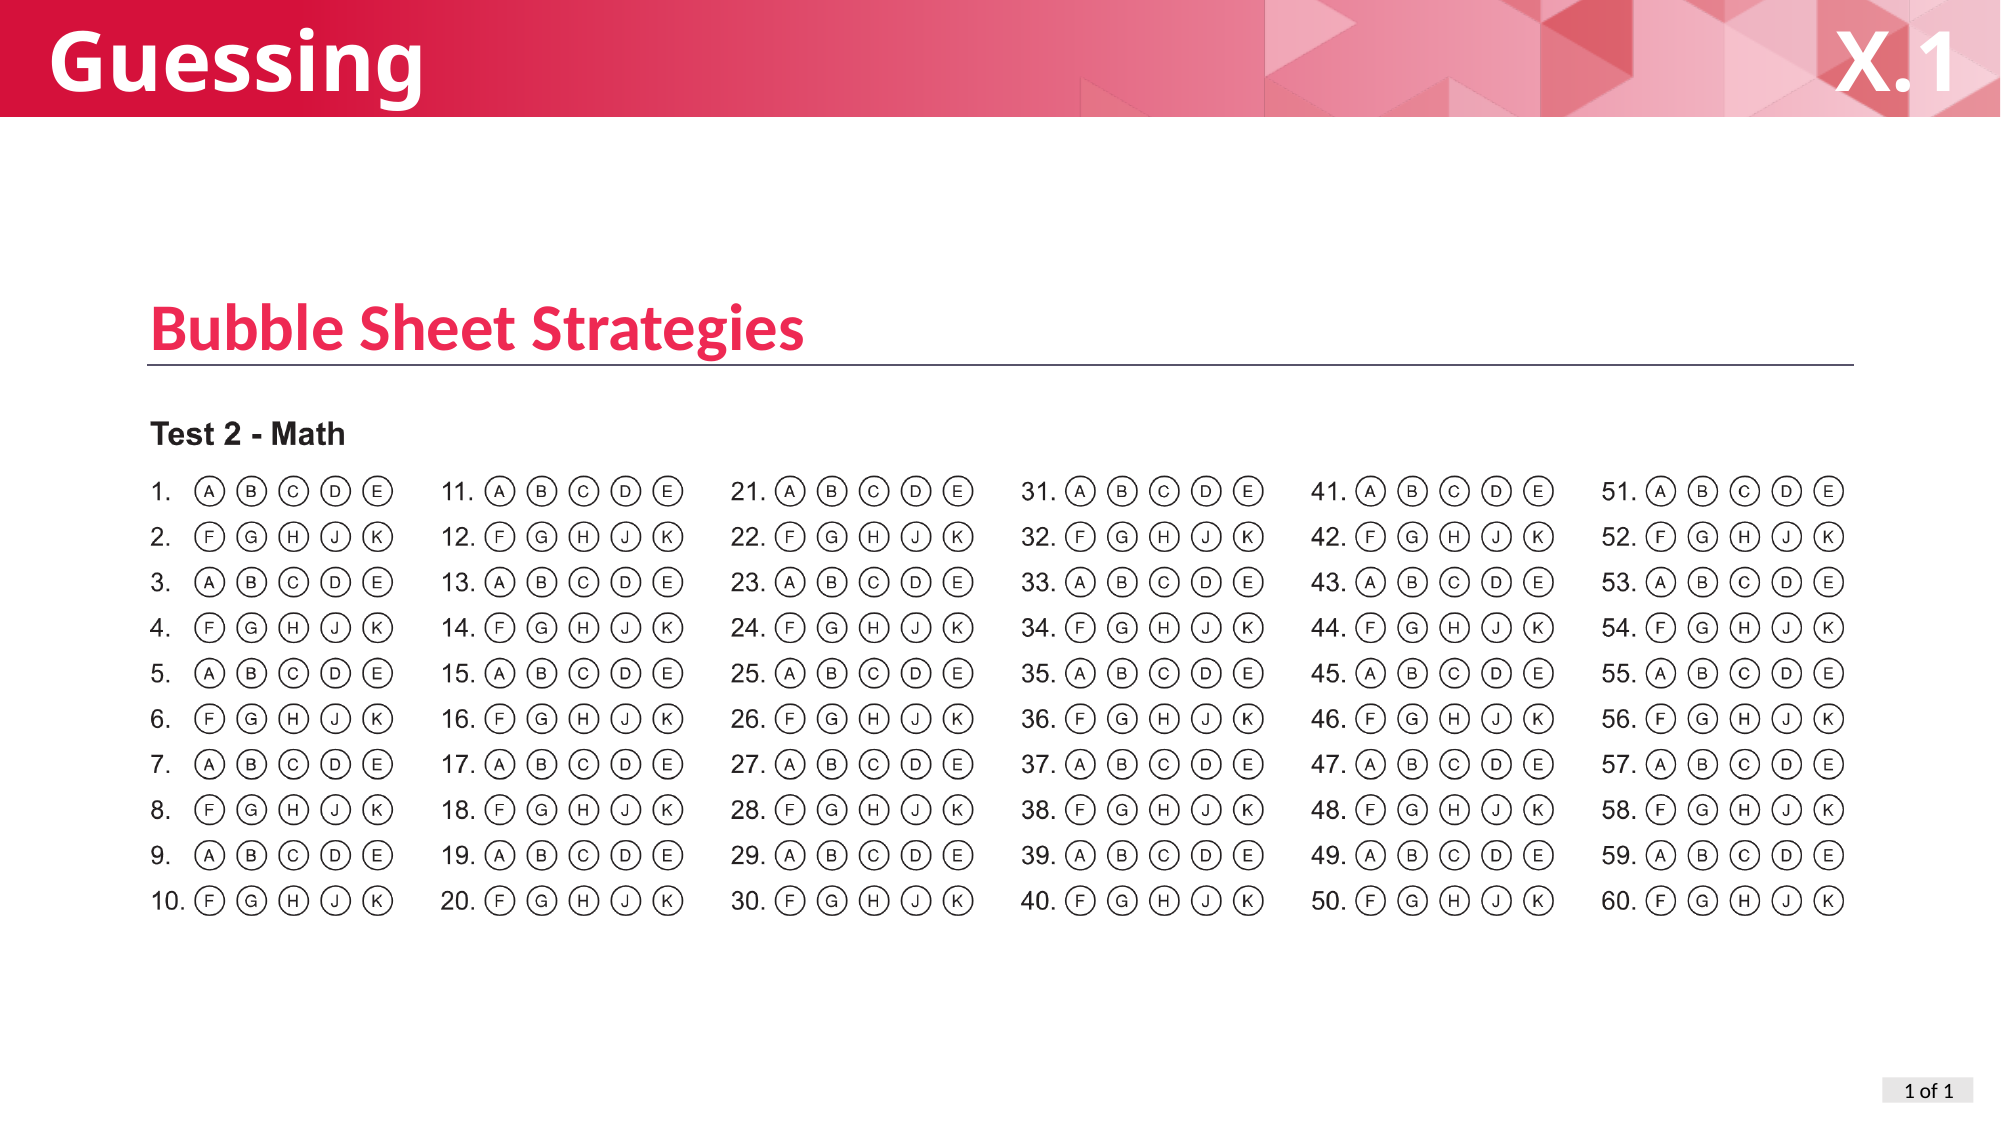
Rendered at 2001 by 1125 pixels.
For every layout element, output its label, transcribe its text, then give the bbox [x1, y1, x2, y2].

text_box Guessing [32, 11, 720, 117]
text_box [1882, 1076, 1974, 1104]
picture [149, 421, 1844, 916]
picture [990, 0, 2000, 117]
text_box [134, 276, 1854, 365]
text_box [0, 0, 2000, 118]
